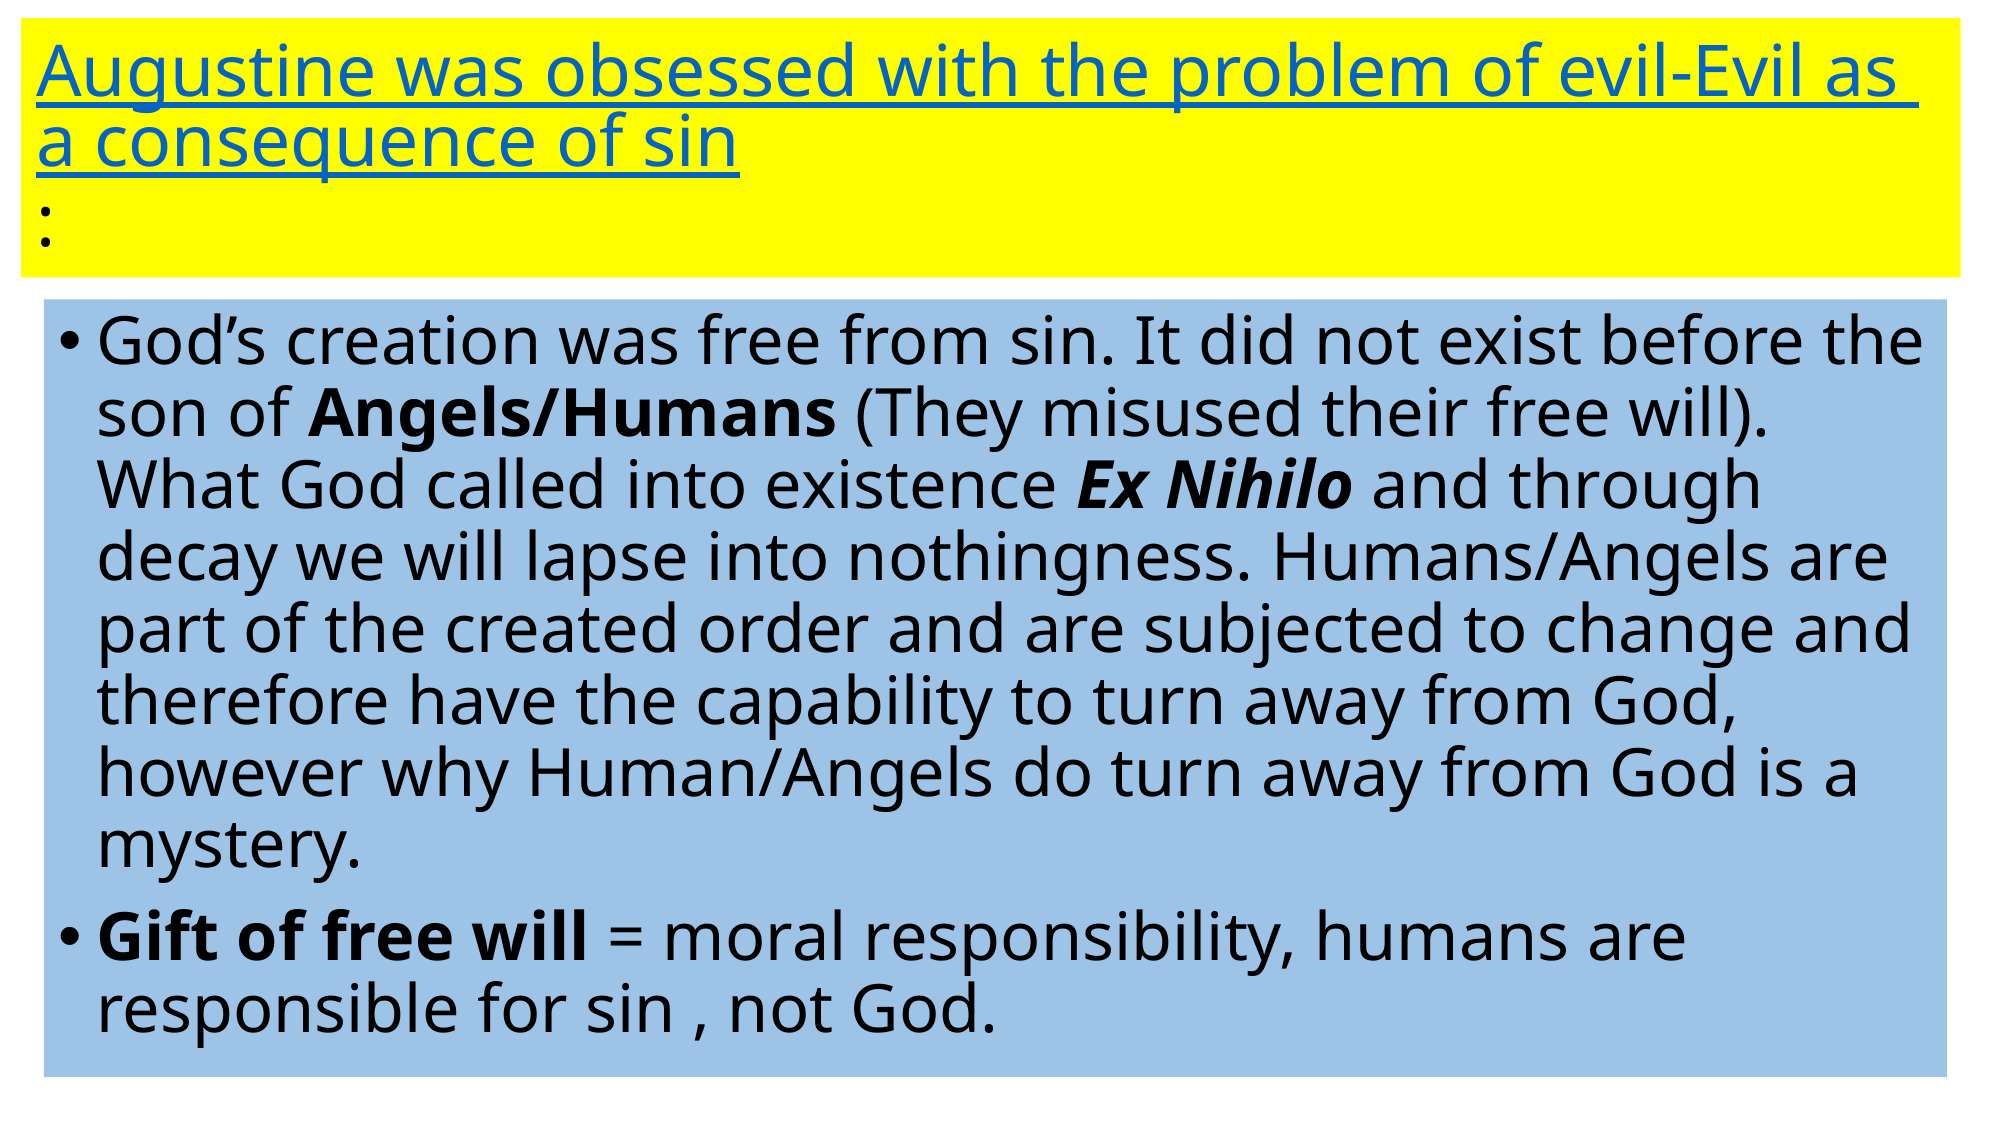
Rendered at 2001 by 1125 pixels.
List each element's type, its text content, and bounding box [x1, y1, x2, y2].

title Augustine was obsessed with the problem of evil-Evil as a consequence of sin: [21, 18, 1961, 278]
list God’s creation was free from sin. It did not exist before the son of Angels/Humans (They misused their free will). What God called into existence Ex Nihilo and through decay we will lapse into nothingness. Humans/Angels are part of the created order and are subjected to change and therefore have the capability to turn away from God, however why Human/Angels do turn away from God is a mystery. Gift of free will = moral responsibility, humans are responsible for sin , not God. [43, 299, 1947, 1078]
